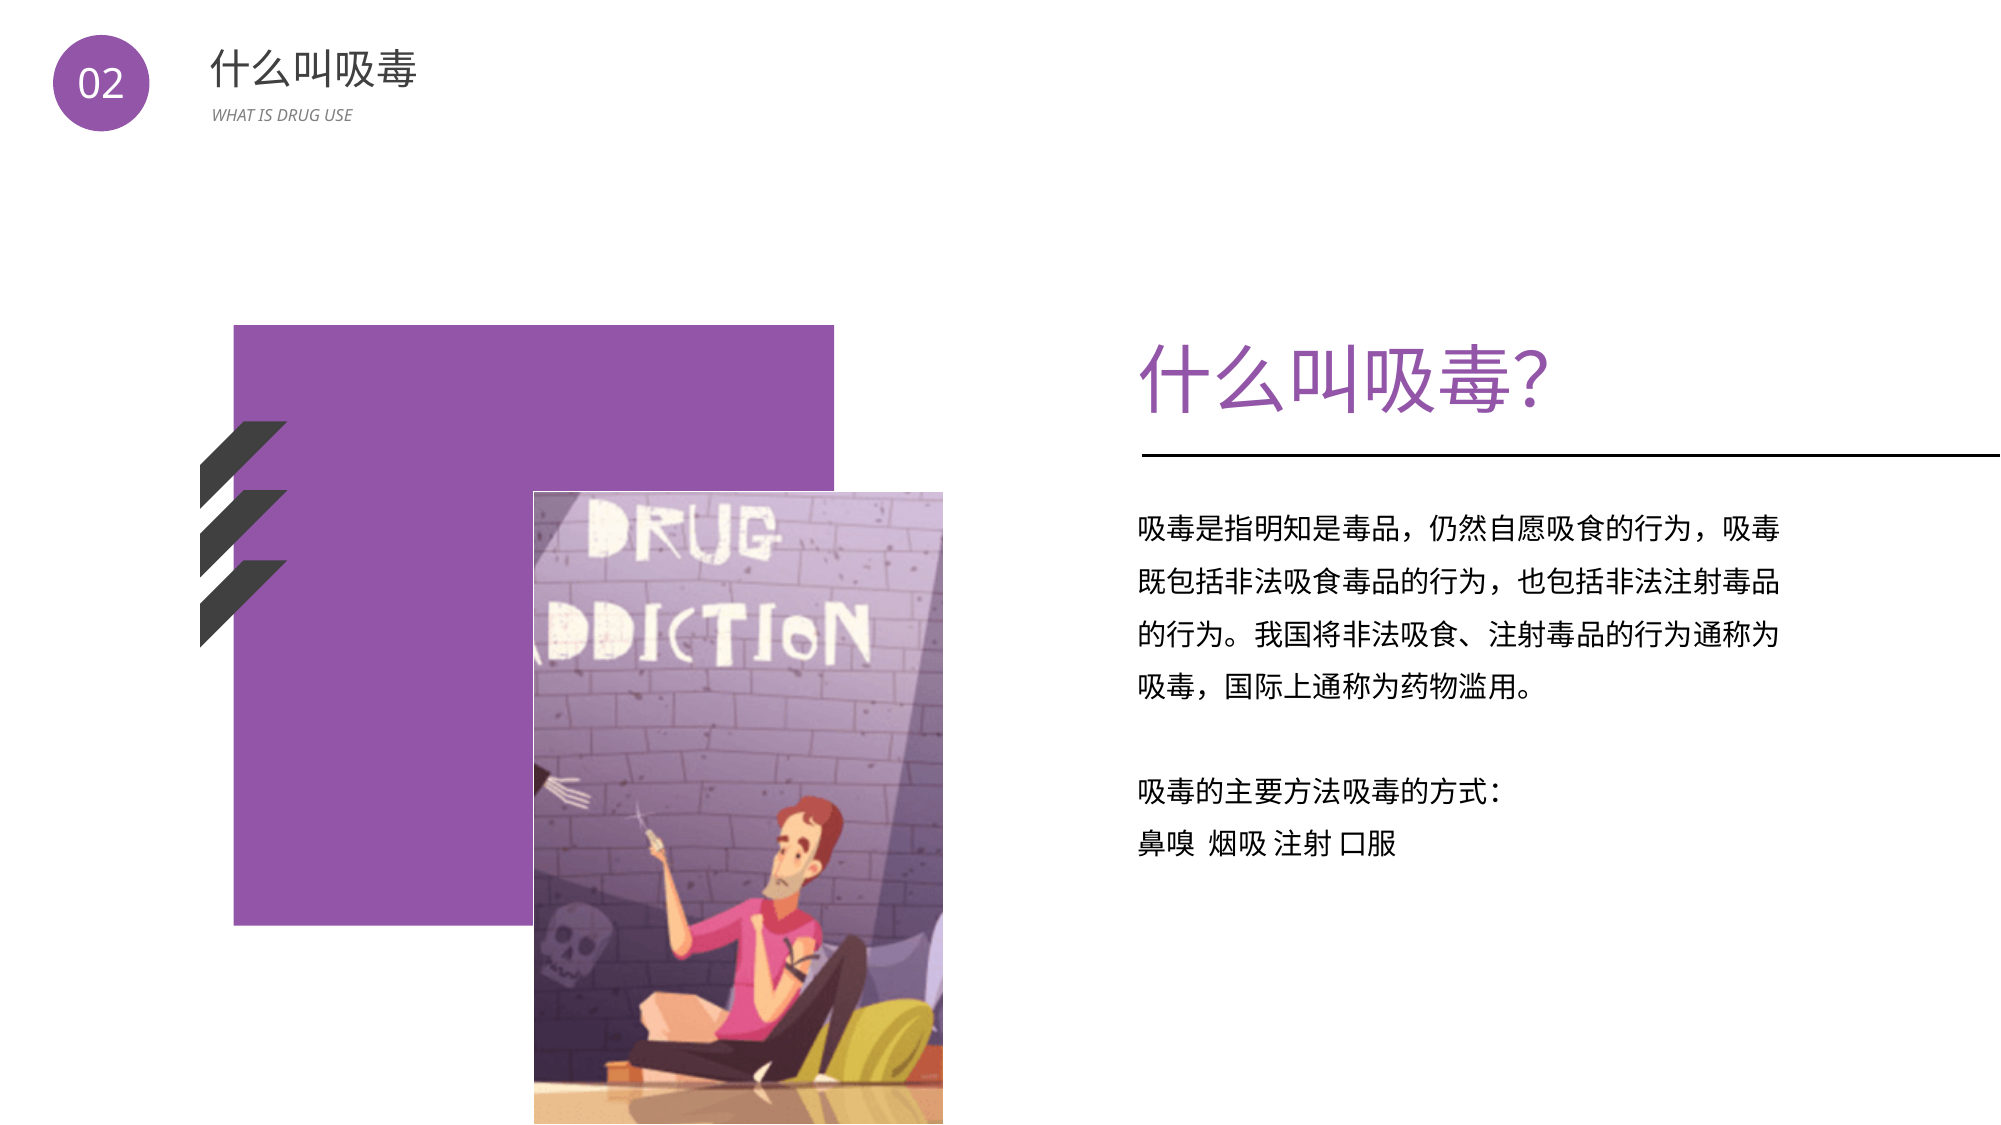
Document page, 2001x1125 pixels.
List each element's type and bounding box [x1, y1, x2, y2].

text_box [51, 34, 578, 134]
text_box [1122, 325, 2000, 905]
text_box [199, 325, 944, 1125]
